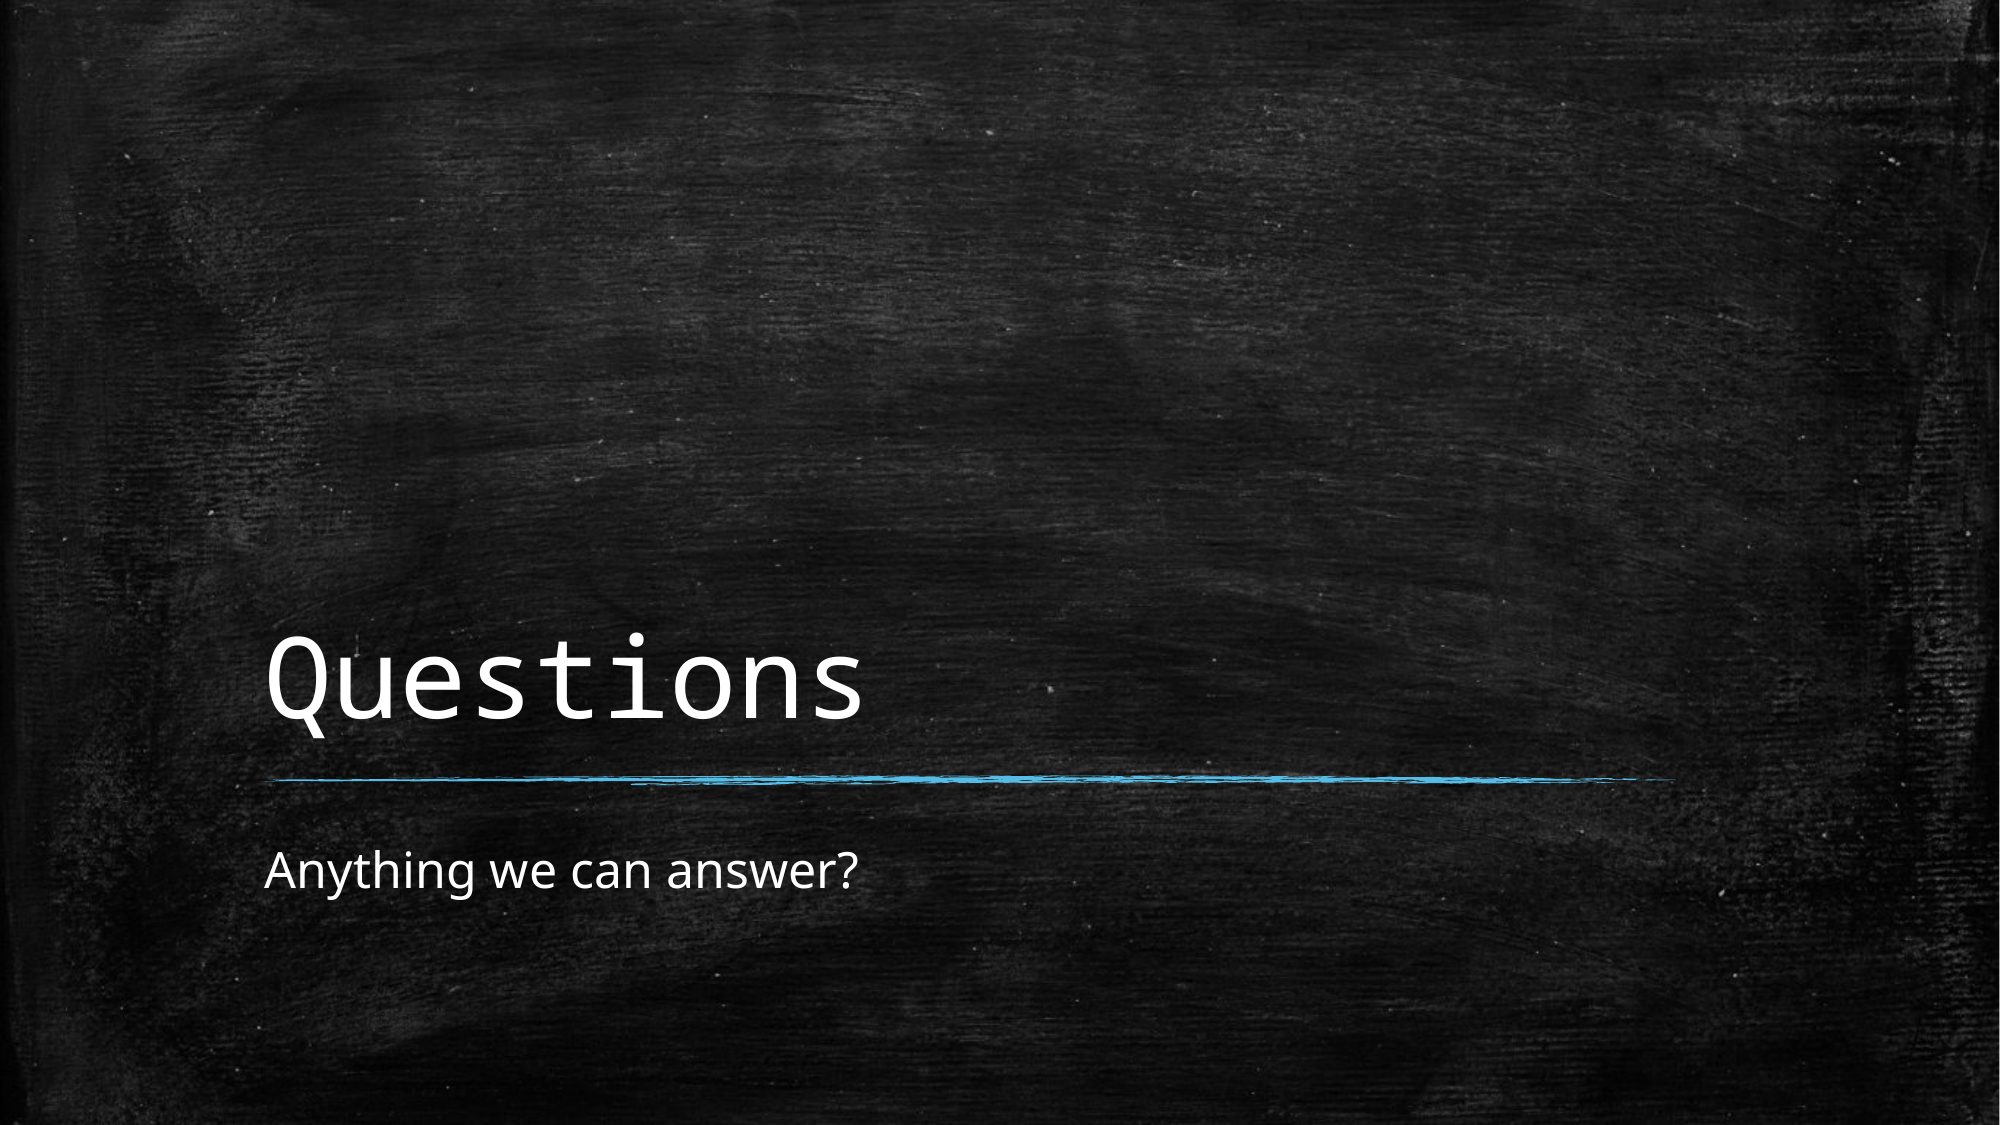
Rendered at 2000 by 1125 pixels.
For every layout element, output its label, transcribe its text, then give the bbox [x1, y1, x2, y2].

subtitle Anything we can answer? [249, 837, 1750, 1013]
title Questions [249, 312, 1750, 750]
